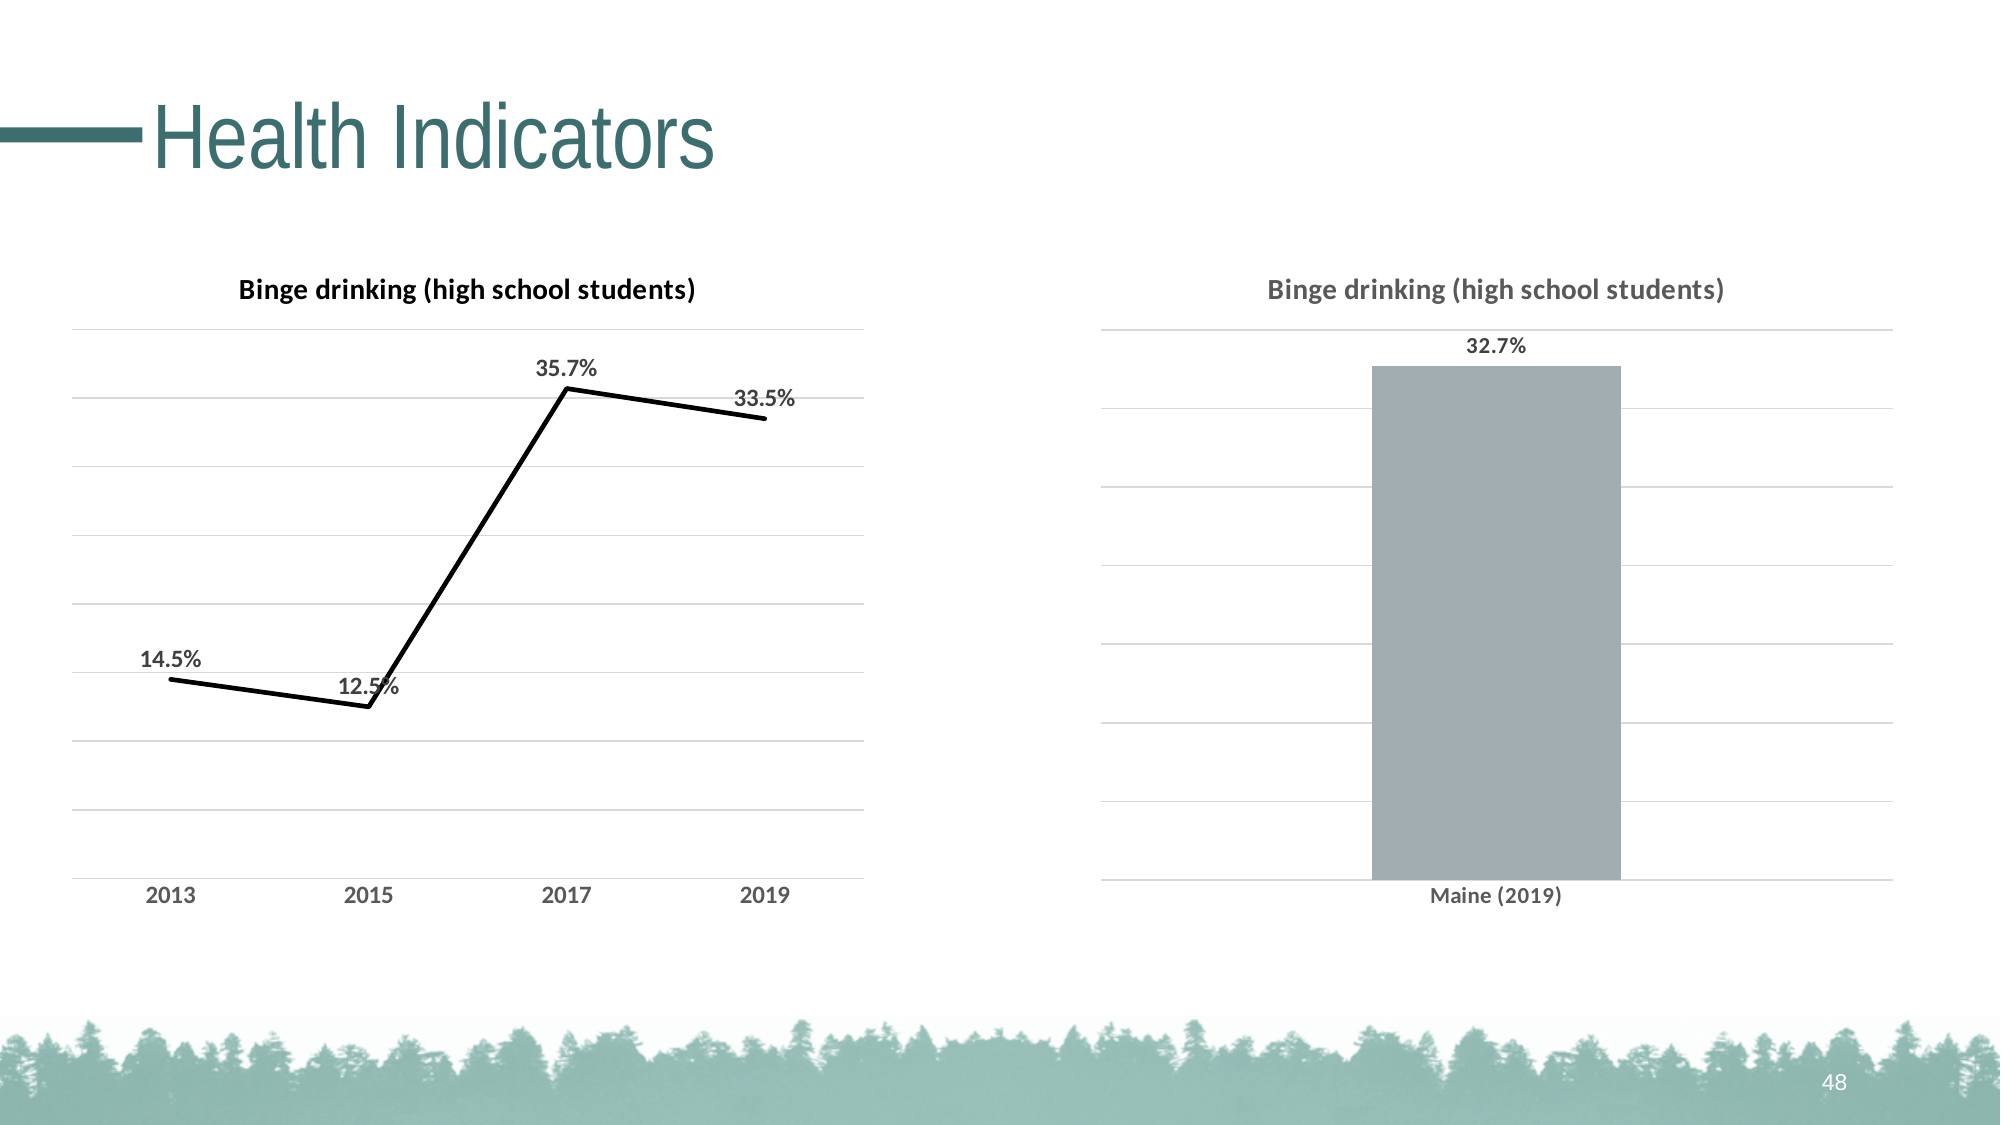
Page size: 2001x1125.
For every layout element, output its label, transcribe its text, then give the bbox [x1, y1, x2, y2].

slide_number 48 [1412, 1042, 1863, 1103]
chart [55, 247, 881, 923]
title Health Indicators [137, 29, 1863, 248]
chart [1083, 247, 1909, 923]
picture [0, 1015, 2000, 1125]
